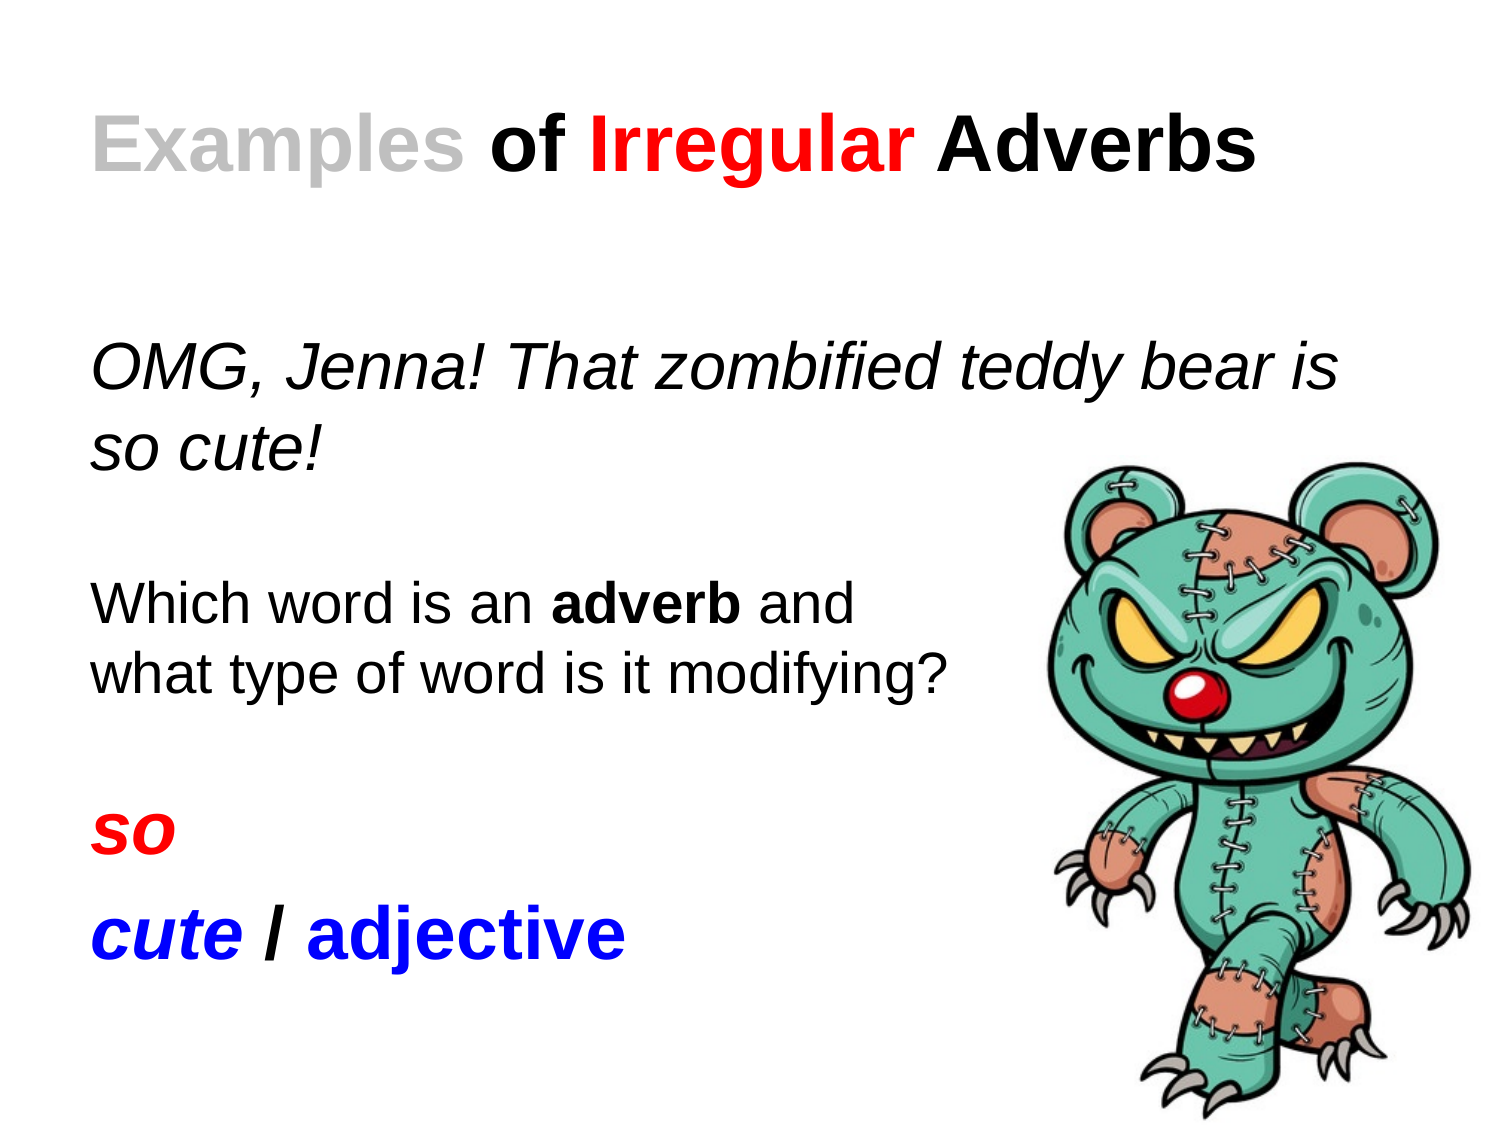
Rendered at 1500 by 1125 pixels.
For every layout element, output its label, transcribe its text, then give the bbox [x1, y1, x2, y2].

title Examples of Irregular Adverbs [75, 45, 1425, 233]
picture [968, 455, 1500, 1125]
list OMG, Jenna! That zombified teddy bear is so cute! Which word is an adverb and what type of word is it modifying? so cute / adjective [75, 262, 1425, 1125]
